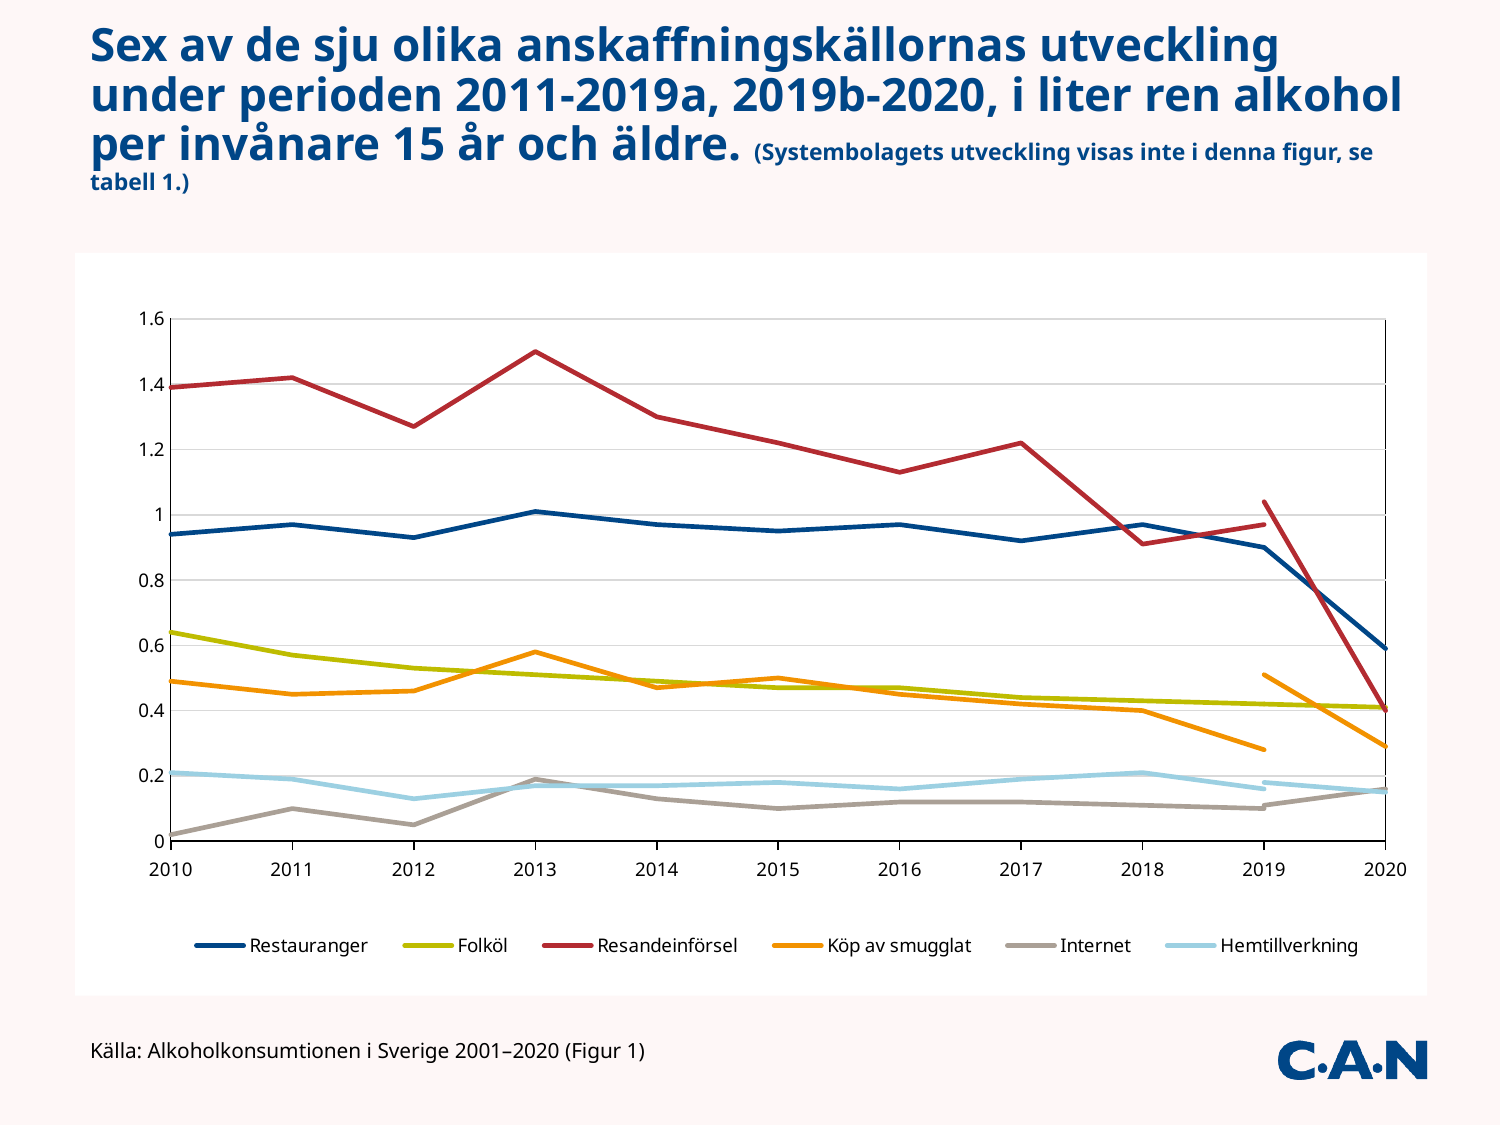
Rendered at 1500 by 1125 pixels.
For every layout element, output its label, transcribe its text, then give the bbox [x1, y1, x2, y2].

chart [74, 252, 1428, 996]
picture [1277, 1040, 1428, 1080]
title Sex av de sju olika anskaffningskällornas utveckling under perioden 2011-2019a, 2019b-2020, i liter ren alkohol per invånare 15 år och äldre. (Systembolagets utveckling visas inte i denna figur, se tabell 1.) [75, 45, 1425, 233]
list Källa: Alkoholkonsumtionen i Sverige 2001–2020 (Figur 1) [75, 1024, 750, 1080]
